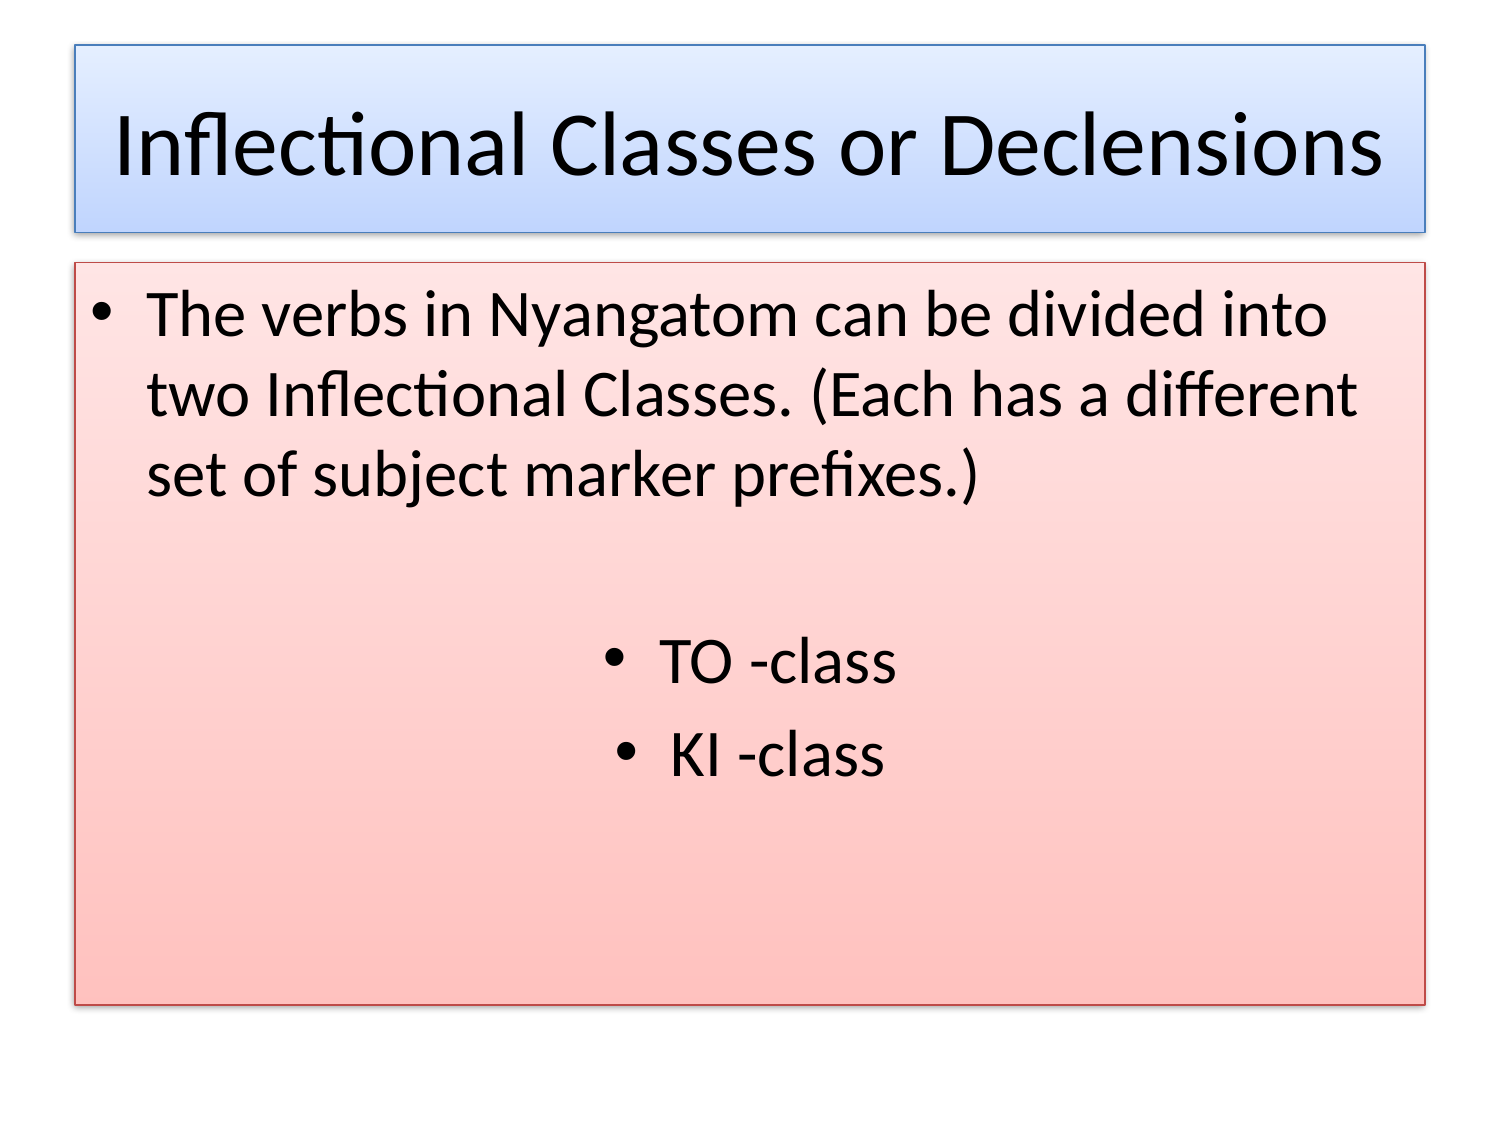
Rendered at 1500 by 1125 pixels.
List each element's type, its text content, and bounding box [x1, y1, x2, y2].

title Inflectional Classes or Declensions [74, 44, 1426, 233]
list The verbs in Nyangatom can be divided into two Inflectional Classes. (Each has a different set of subject marker prefixes.) TO -class KI -class [74, 262, 1426, 1006]
